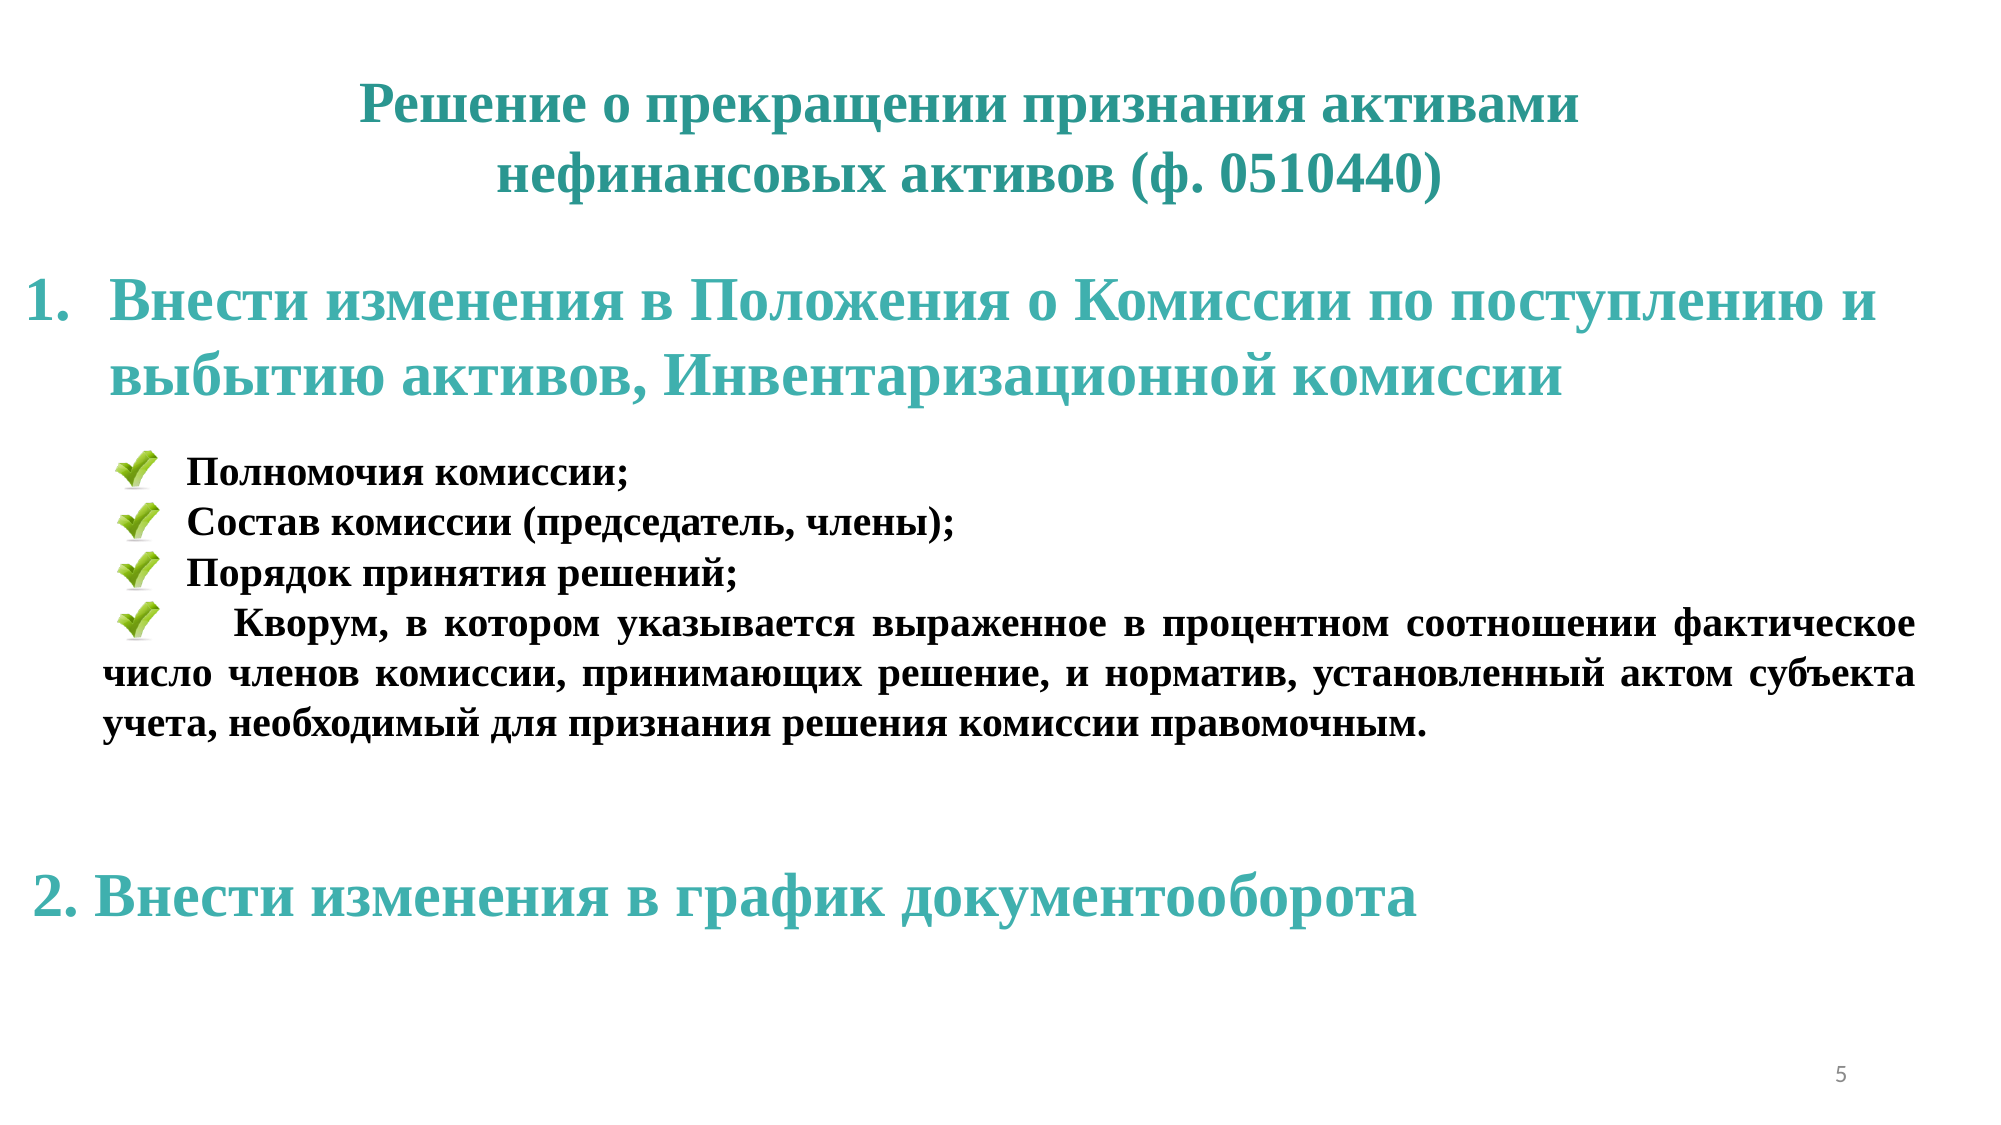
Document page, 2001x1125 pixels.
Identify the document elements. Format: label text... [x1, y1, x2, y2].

text_box Решение о прекращении признания активами нефинансовых активов (ф. 0510440) [344, 57, 1610, 212]
text_box Полномочия комиссии; Состав комиссии (председатель, члены); Порядок принятия решений; Кворум, в котором указывается выраженное в процентном соотношении фактическое число членов комиссии, принимающих решение, и норматив, установленный актом субъекта учета, необходимый для признания решения комиссии правомочным. [87, 436, 1931, 752]
text_box 2. Внести изменения в график документооборота [17, 846, 1948, 937]
text_box Внести изменения в Положения о Комиссии по поступлению и выбытию активов, Инвентаризационной комиссии [9, 250, 1940, 416]
picture [109, 444, 163, 647]
slide_number 5 [1412, 1042, 1863, 1103]
